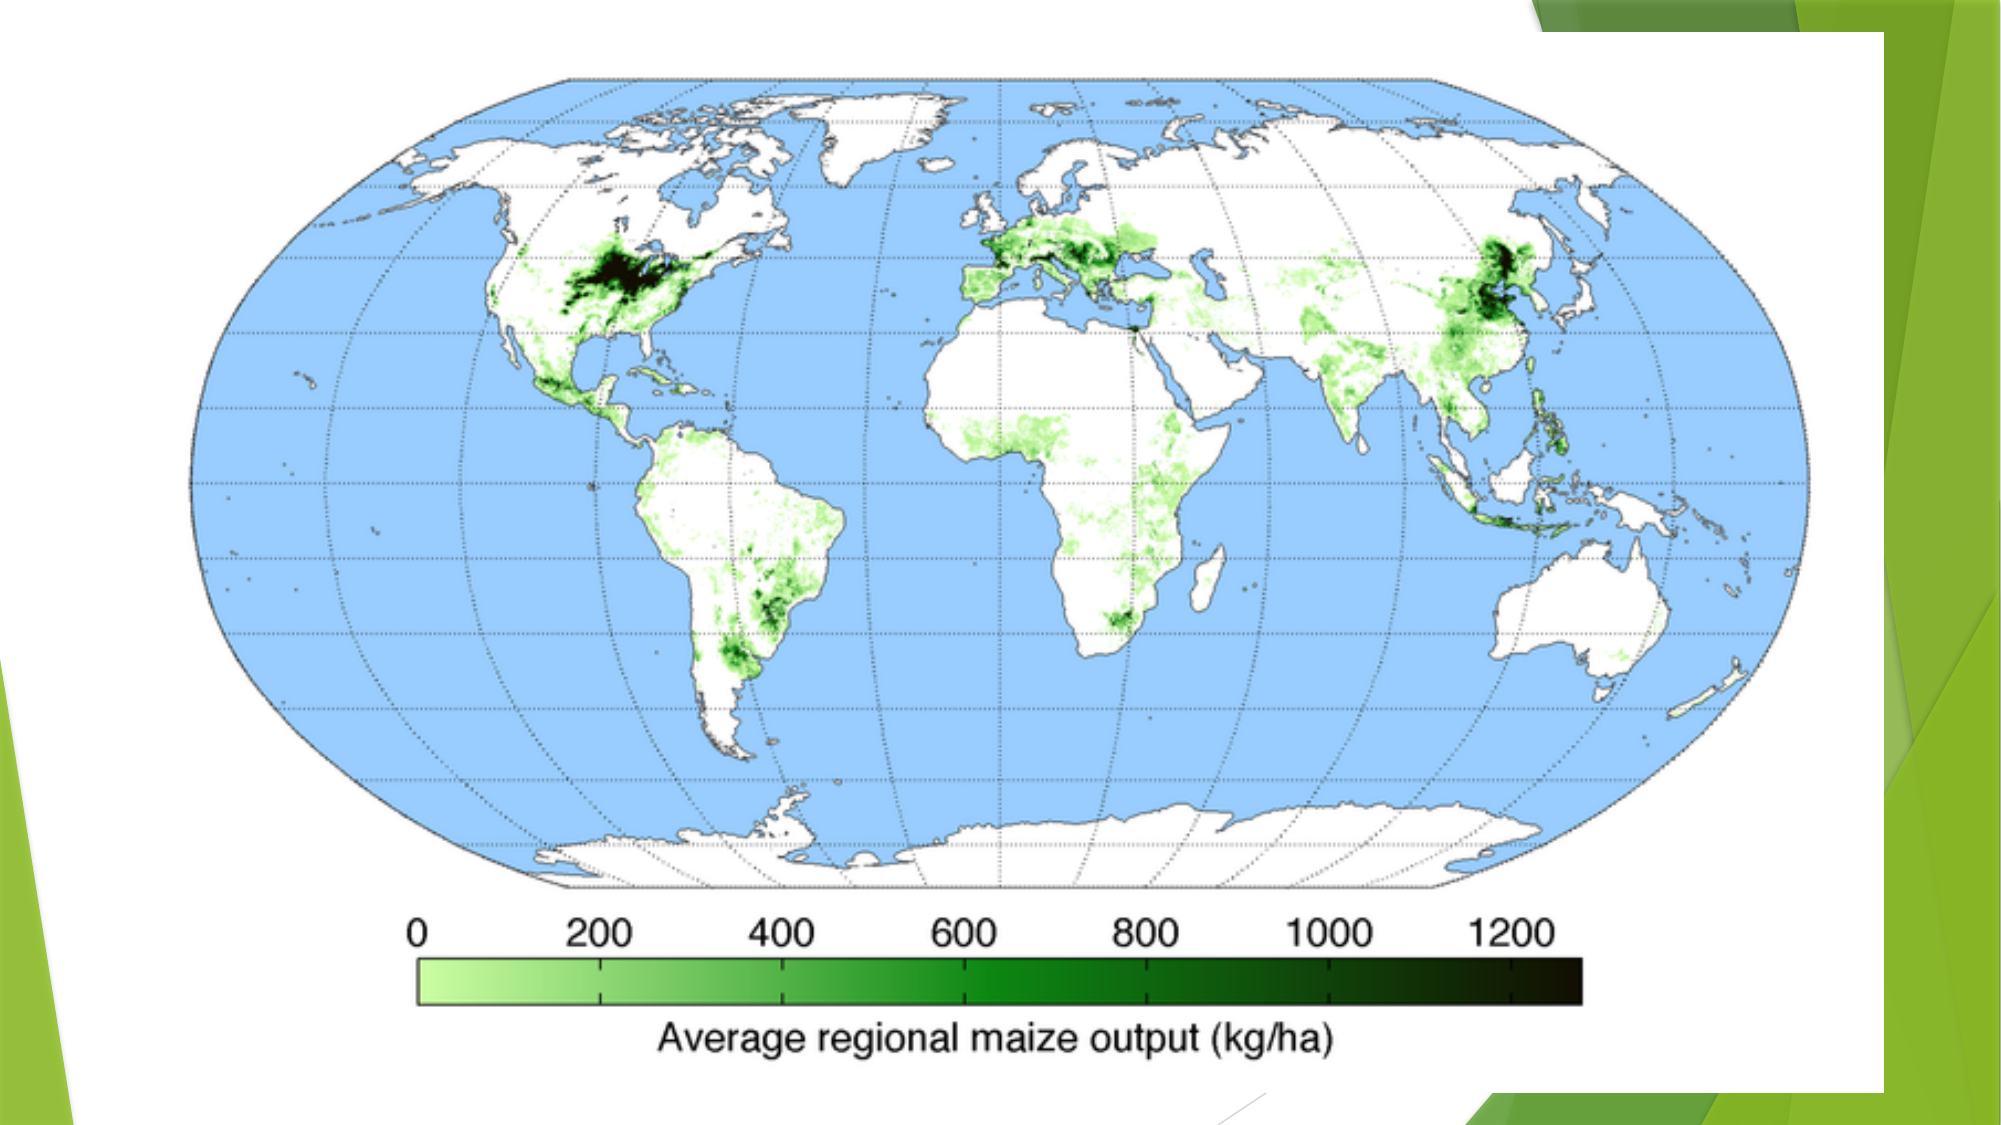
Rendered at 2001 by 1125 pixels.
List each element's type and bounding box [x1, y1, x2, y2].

picture [115, 31, 1885, 1094]
